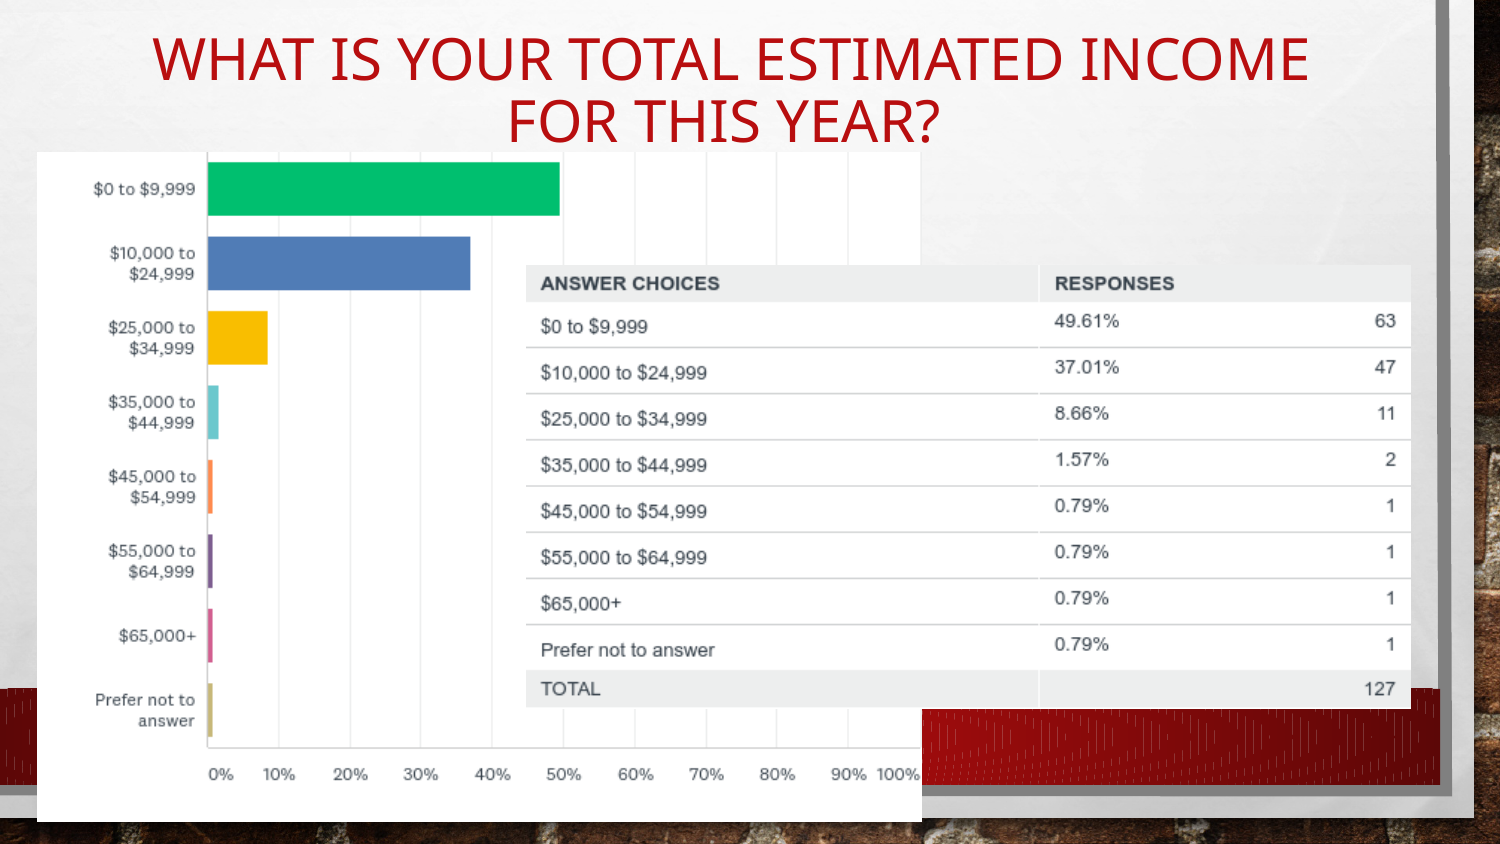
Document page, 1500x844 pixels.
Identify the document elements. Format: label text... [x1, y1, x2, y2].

title What is your total estimated income for this year? [84, 21, 1364, 164]
picture [0, 0, 1500, 844]
